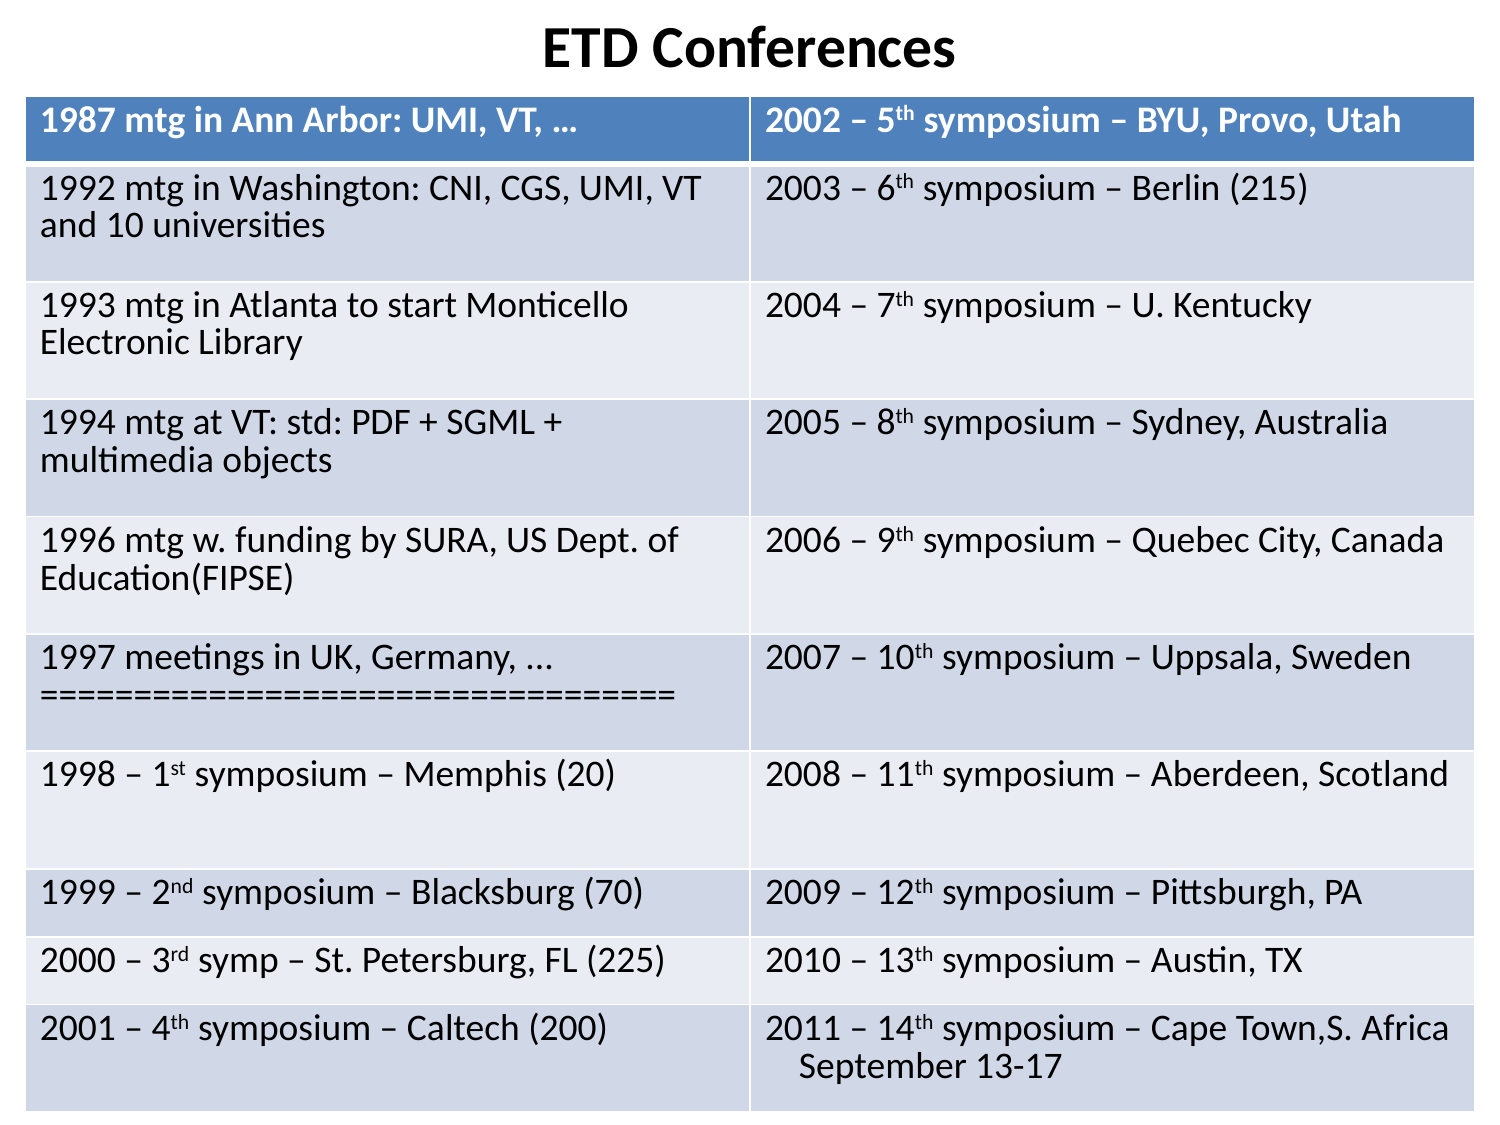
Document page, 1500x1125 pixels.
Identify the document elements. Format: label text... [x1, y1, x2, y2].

table_header 1987 mtg in Ann Arbor: UMI, VT, … [26, 97, 749, 161]
table_cell 1997 meetings in UK, Germany, ... ================================== [26, 635, 749, 750]
table_cell 2006 – 9th symposium – Quebec City, Canada [751, 517, 1474, 633]
table_cell 2011 – 14th symposium – Cape Town,S. Africa September 13-17 [751, 1005, 1474, 1111]
table_cell 1998 – 1st symposium – Memphis (20) [26, 752, 749, 868]
table_cell 2010 – 13th symposium – Austin, TX [751, 938, 1474, 1004]
table_header 2002 – 5th symposium – BYU, Provo, Utah [751, 97, 1474, 161]
table_cell 2001 – 4th symposium – Caltech (200) [26, 1005, 749, 1111]
table_cell 2009 – 12th symposium – Pittsburgh, PA [751, 870, 1474, 936]
table_cell 1994 mtg at VT: std: PDF + SGML + multimedia objects [26, 400, 749, 516]
table_cell 2000 – 3rd symp – St. Petersburg, FL (225) [26, 938, 749, 1004]
table_cell 1996 mtg w. funding by SURA, US Dept. of Education(FIPSE) [26, 517, 749, 633]
table_cell 2008 – 11th symposium – Aberdeen, Scotland [751, 752, 1474, 868]
table_cell 1999 – 2nd symposium – Blacksburg (70) [26, 870, 749, 936]
table_cell 2007 – 10th symposium – Uppsala, Sweden [751, 635, 1474, 750]
table_cell 2005 – 8th symposium – Sydney, Australia [751, 400, 1474, 516]
table_cell 2003 – 6th symposium – Berlin (215) [751, 167, 1474, 281]
table_cell 1993 mtg in Atlanta to start Monticello Electronic Library [26, 283, 749, 398]
table_cell 2004 – 7th symposium – U. Kentucky [751, 283, 1474, 398]
title ETD Conferences [75, 0, 1425, 88]
table_cell 1992 mtg in Washington: CNI, CGS, UMI, VT and 10 universities [26, 167, 749, 281]
